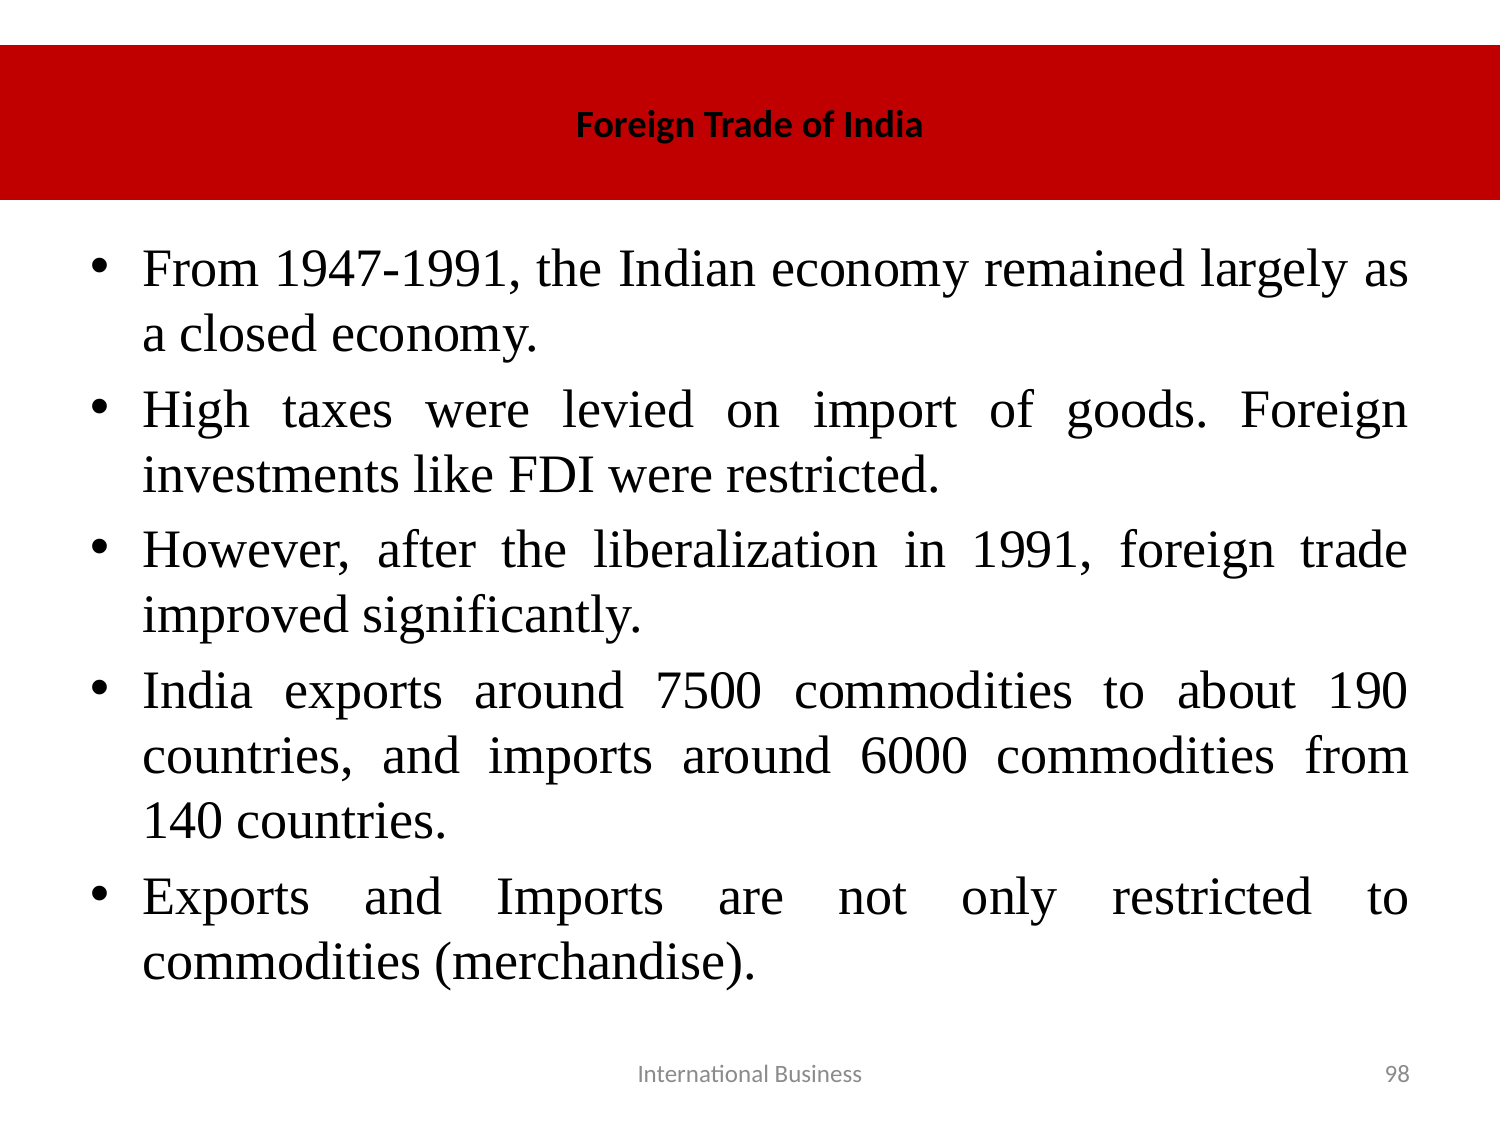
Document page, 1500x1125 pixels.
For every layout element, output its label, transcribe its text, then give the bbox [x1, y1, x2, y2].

title Foreign Trade of India [0, 45, 1500, 200]
footer International Business [512, 1042, 988, 1103]
slide_number 98 [1074, 1042, 1425, 1103]
list From 1947-1991, the Indian economy remained largely as a closed economy. High taxes were levied on import of goods. Foreign investments like FDI were restricted. However, after the liberalization in 1991, foreign trade improved significantly. India exports around 7500 commodities to about 190 countries, and imports around 6000 commodities from 140 countries. Exports and Imports are not only restricted to commodities (merchandise). [75, 224, 1425, 1005]
